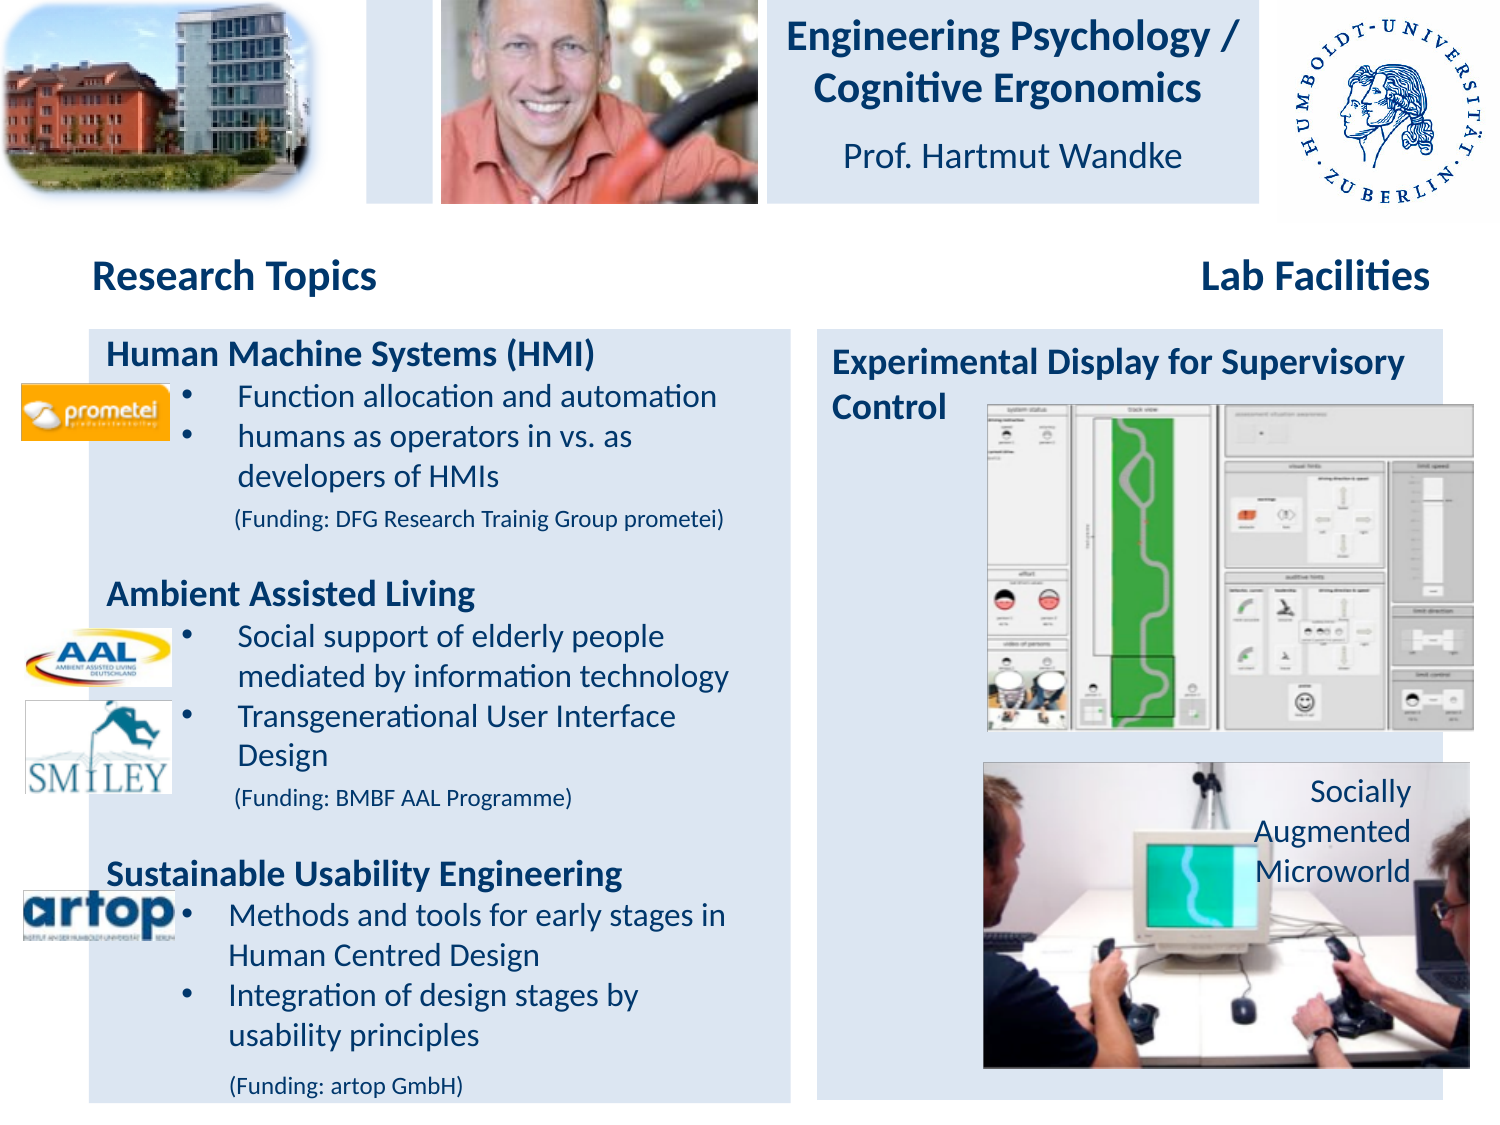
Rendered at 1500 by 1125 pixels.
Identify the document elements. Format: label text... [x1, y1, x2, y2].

picture [10, 9, 304, 187]
picture [23, 628, 173, 688]
picture [986, 403, 1474, 732]
text_box [366, 0, 433, 204]
text_box Research Topics [49, 240, 420, 323]
picture [441, 0, 759, 204]
text_box Human Machine Systems (HMI) Function allocation and automation humans as operators in vs. as developers of HMIs (Funding: DFG Research Trainig Group prometei) Ambient Assisted Living Social support of elderly people mediated by information technology Transgenerational User Interface Design (Funding: BMBF AAL Programme) Sustainable Usability Engineering Methods and tools for early stages in Human Centred Design Integration of design stages by usability principles (Funding: artop GmbH) [88, 329, 791, 1104]
text_box Lab Facilities [1182, 240, 1450, 323]
picture [1277, 0, 1500, 223]
picture [981, 761, 1470, 1069]
picture [22, 889, 175, 941]
text_box Experimental Display for Supervisory Control [817, 329, 1443, 1100]
picture [23, 699, 173, 794]
text_box Engineering Psychology / Cognitive Ergonomics Prof. Hartmut Wandke [767, 0, 1260, 204]
picture [20, 382, 170, 441]
